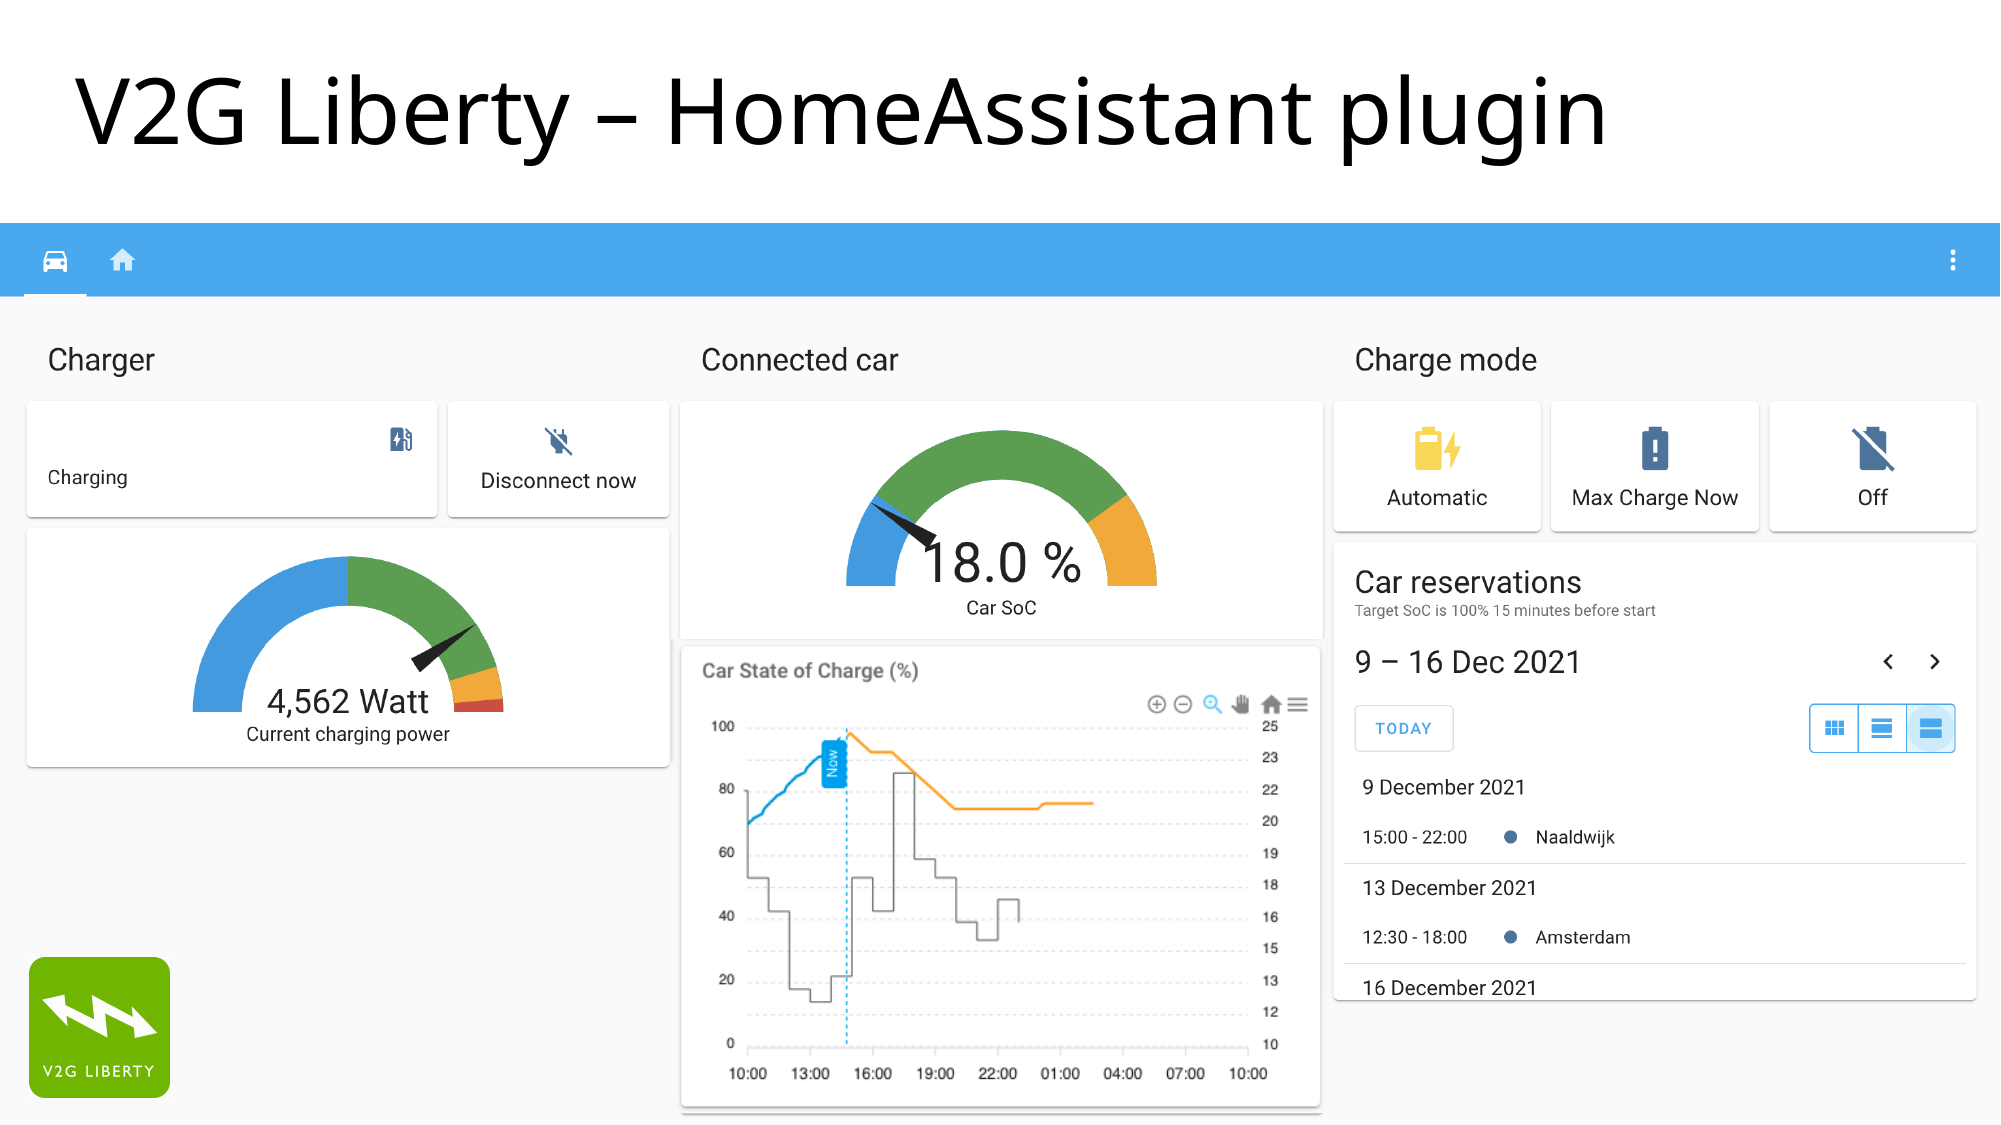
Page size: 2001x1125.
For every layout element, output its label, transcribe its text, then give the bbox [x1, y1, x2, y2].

text_box V2G Liberty – HomeAssistant plugin [60, 6, 1879, 220]
picture [0, 223, 2000, 1125]
